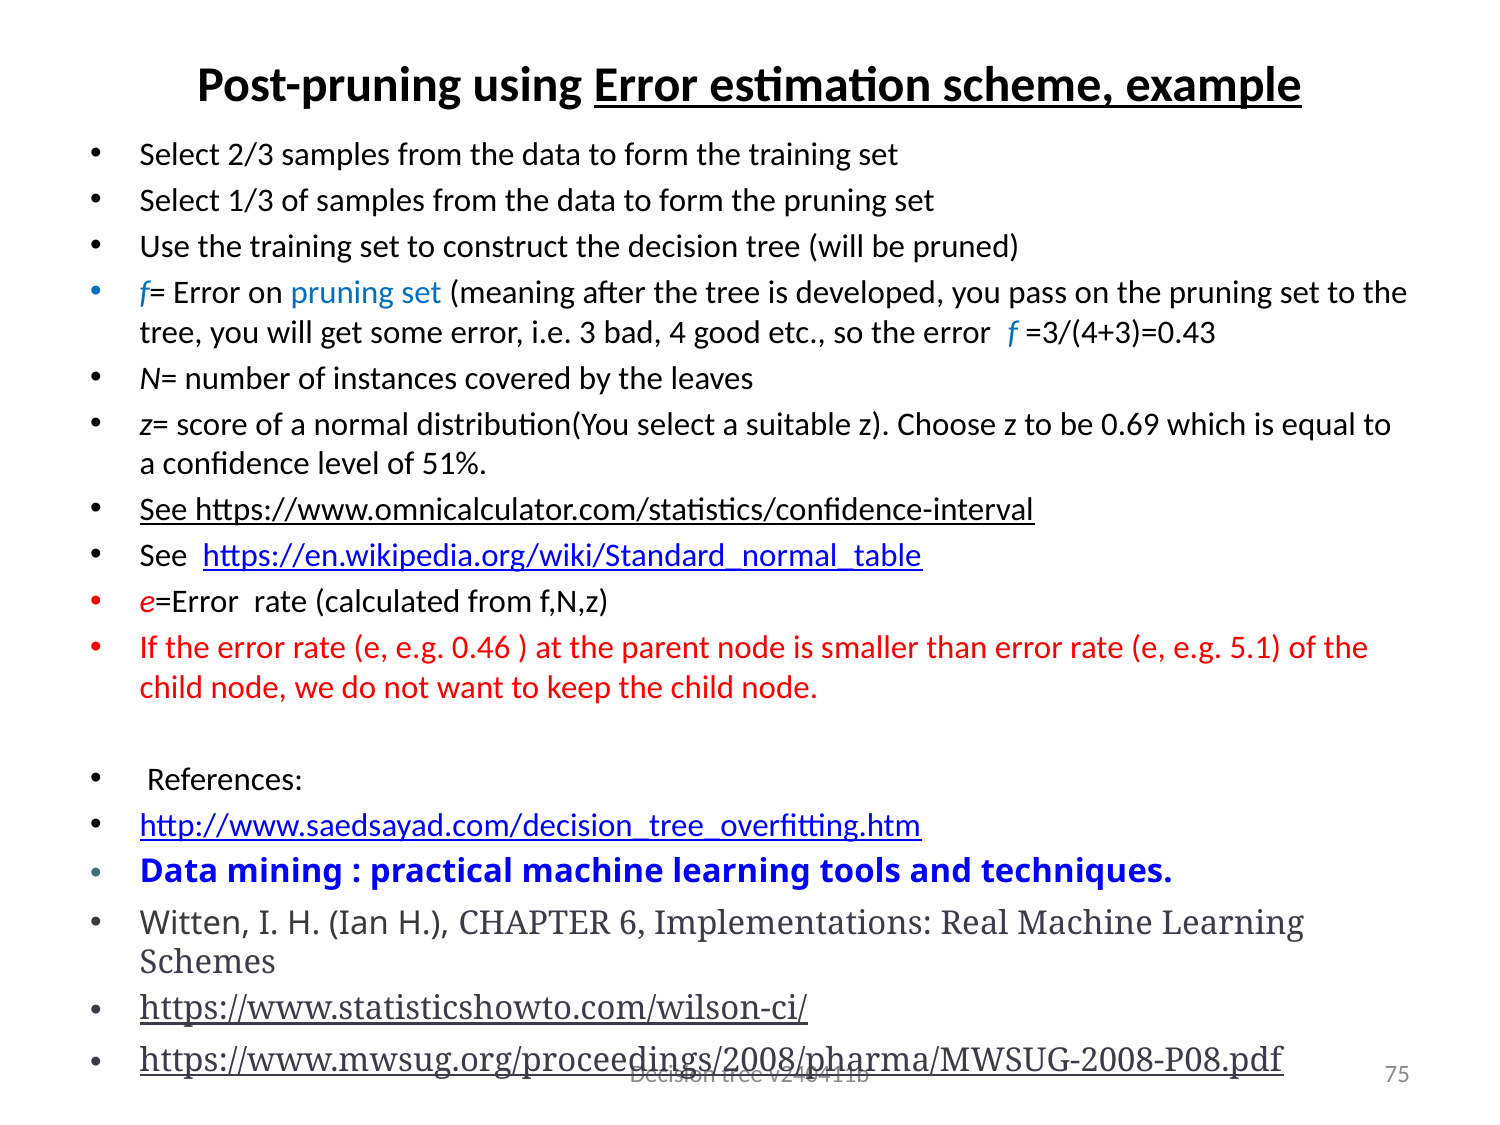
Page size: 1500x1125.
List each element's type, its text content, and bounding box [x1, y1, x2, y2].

list Select 2/3 samples from the data to form the training set Select 1/3 of samples from the data to form the pruning set Use the training set to construct the decision tree (will be pruned) f= Error on pruning set (meaning after the tree is developed, you pass on the pruning set to the tree, you will get some error, i.e. 3 bad, 4 good etc., so the error f =3/(4+3)=0.43 N= number of instances covered by the leaves z= score of a normal distribution(You select a suitable z). Choose z to be 0.69 which is equal to a confidence level of 51%. See https://www.omnicalculator.com/statistics/confidence-interval See https://en.wikipedia.org/wiki/Standard_normal_table e=Error rate (calculated from f,N,z) If the error rate (e, e.g. 0.46 ) at the parent node is smaller than error rate (e, e.g. 5.1) of the child node, we do not want to keep the child node. References: http://www.saedsayad.com/decision_tree_overfitting.htm Data mining : practical machine learning tools and techniques. Witten, I. H. (Ian H.), CHAPTER 6, Implementations: Real Machine Learning Schemes https://www.statisticshowto.com/wilson-ci/ https://www.mwsug.org/proceedings/2008/pharma/MWSUG-2008-P08.pdf [75, 124, 1425, 1100]
title Post-pruning using Error estimation scheme, example [75, 0, 1425, 124]
slide_number 75 [1074, 1042, 1425, 1103]
footer Decision tree v240411b [512, 1042, 988, 1103]
